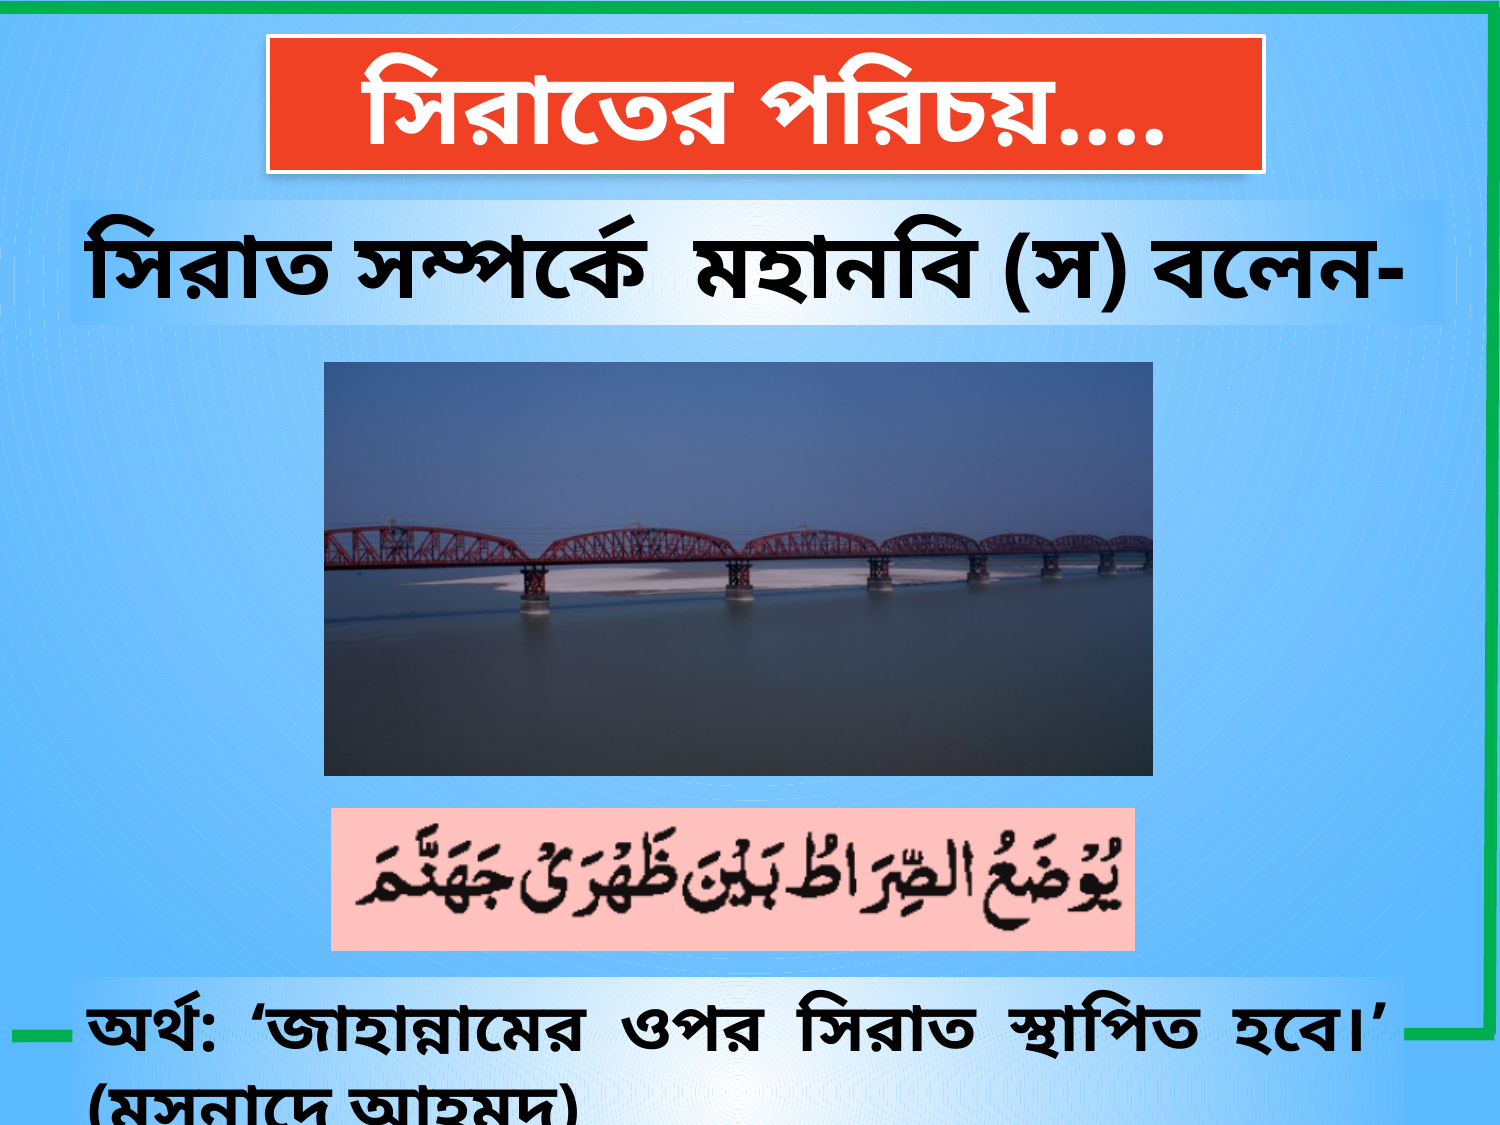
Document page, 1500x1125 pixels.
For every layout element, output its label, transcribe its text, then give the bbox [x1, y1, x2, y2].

text_box সিরাতের পরিচয়.... [266, 34, 1266, 174]
text_box অর্থ: ‘জাহান্নামের ওপর সিরাত স্থাপিত হবে।’ (মুসনাদে আহমদ) [72, 977, 1405, 1125]
picture [330, 808, 1135, 952]
picture [324, 361, 1153, 777]
text_box সিরাত সম্পর্কে মহানবি (স) বলেন- [70, 200, 1445, 325]
